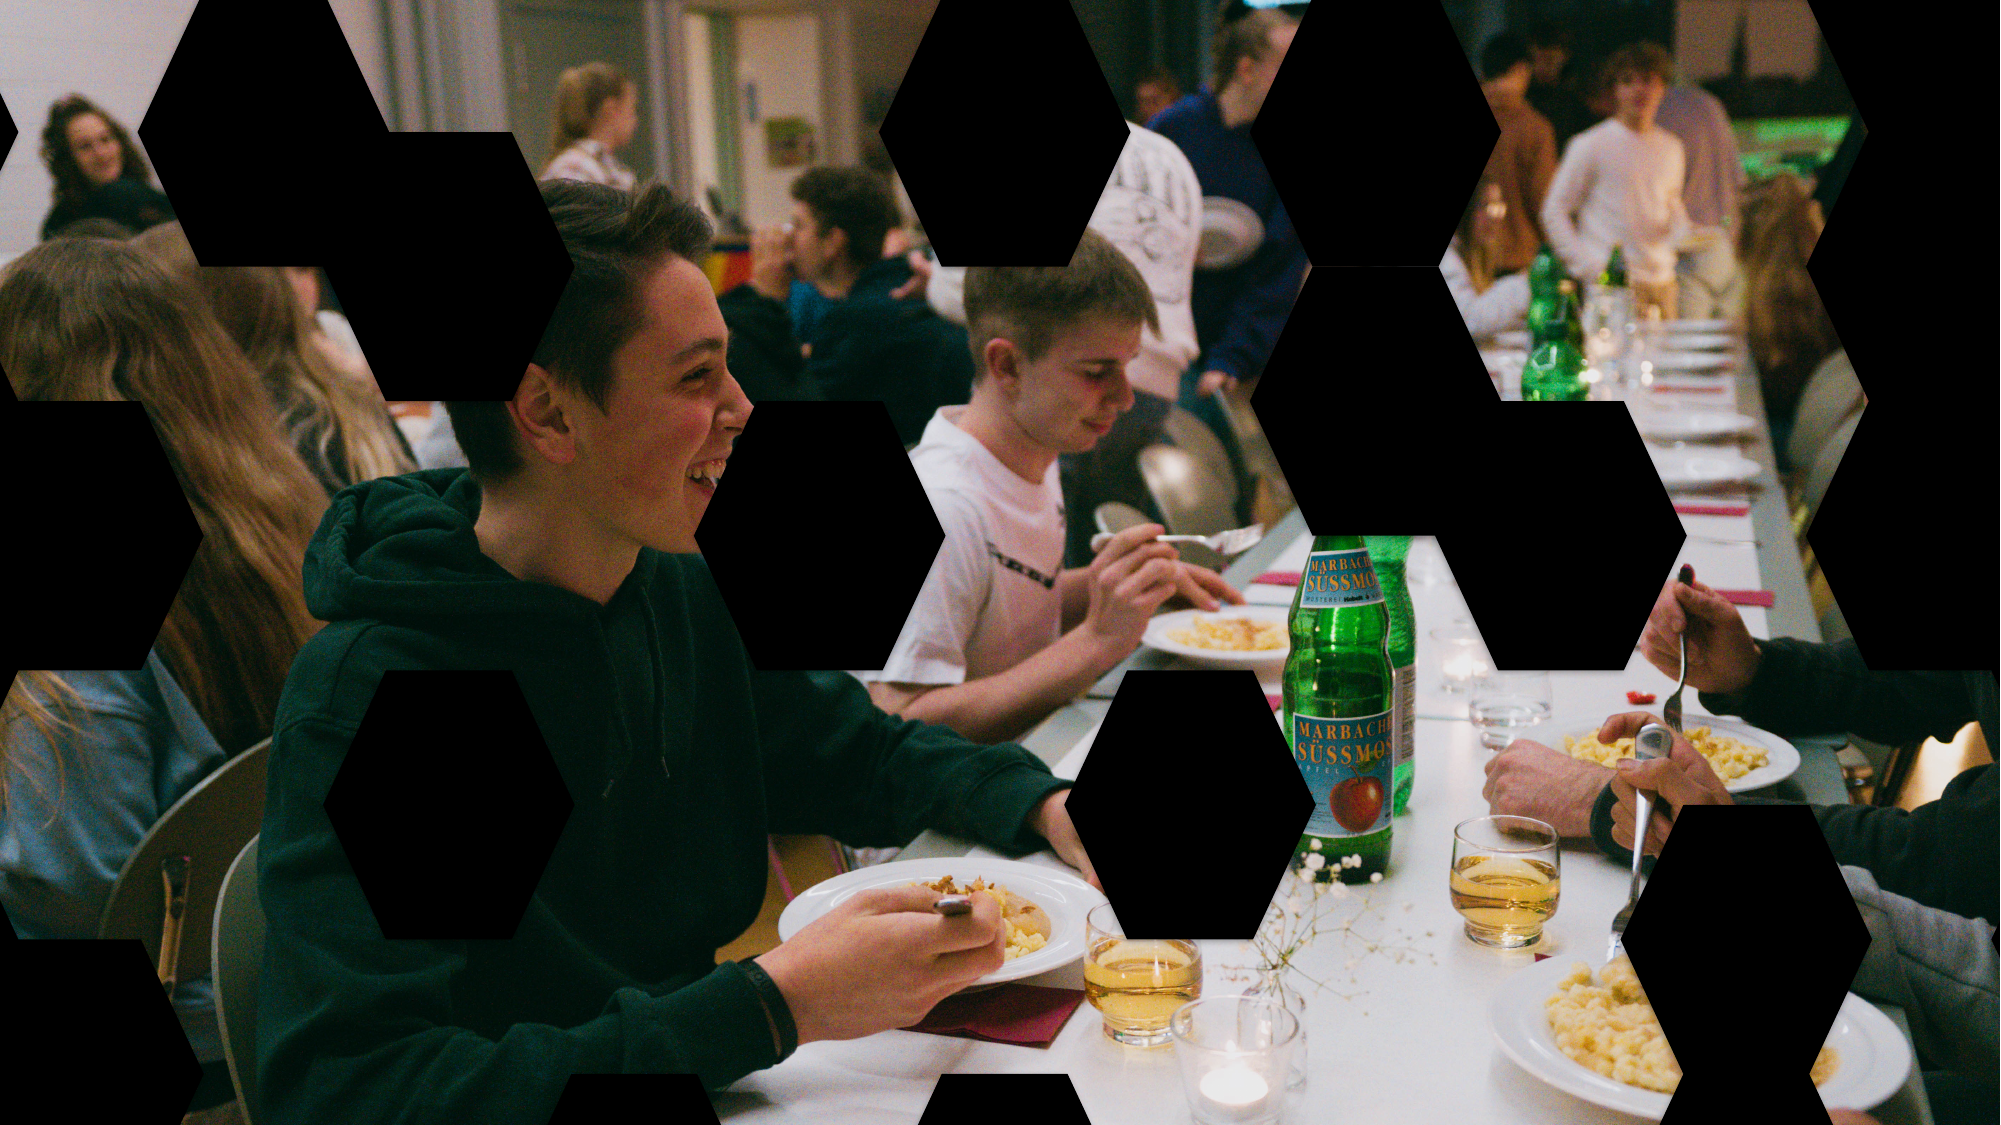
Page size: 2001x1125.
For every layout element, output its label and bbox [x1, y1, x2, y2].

text_box [0, 0, 2000, 1125]
